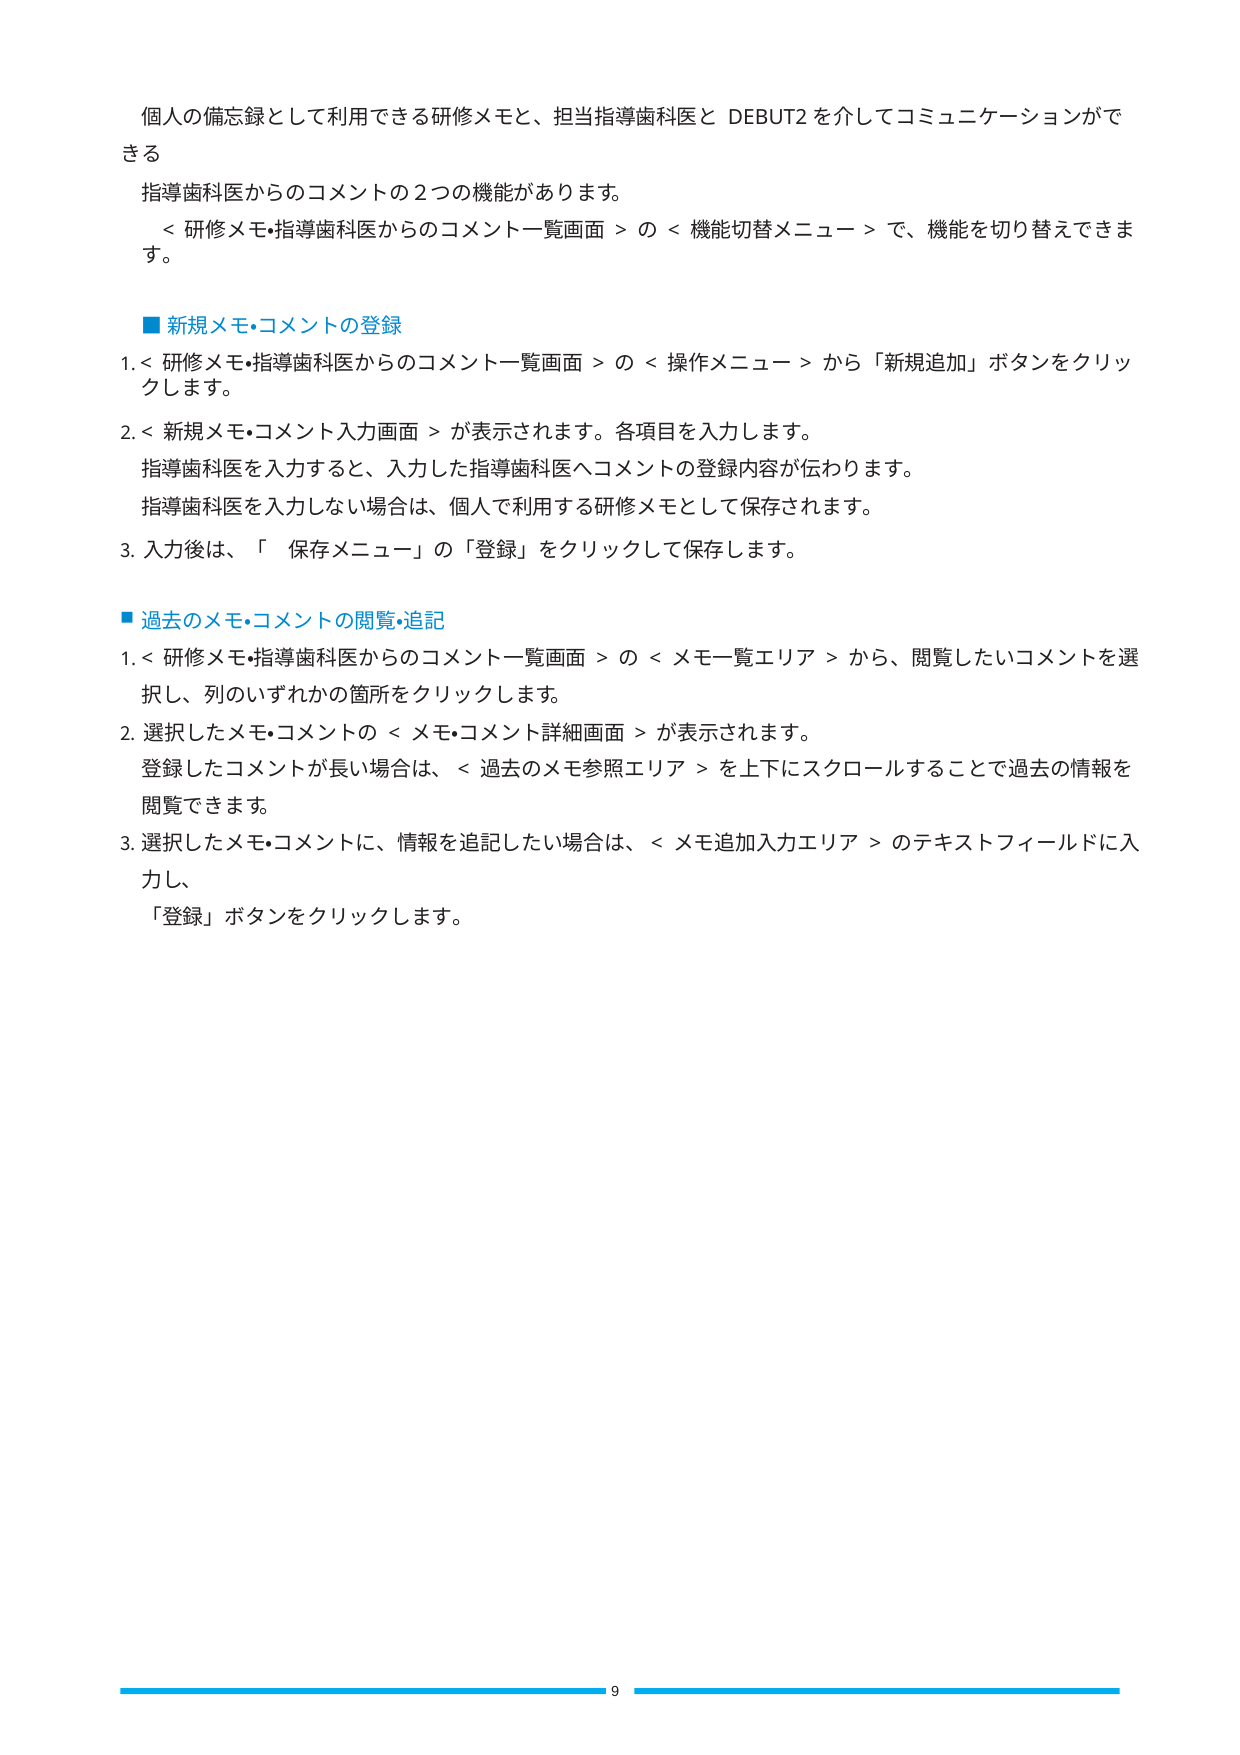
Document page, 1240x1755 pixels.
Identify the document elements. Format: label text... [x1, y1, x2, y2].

slide_number 9 [604, 1681, 635, 1755]
text_box 個人の備忘録として利用できる研修メモと、担当指導歯科医と DEBUT2を介してコミュニケーションができる 指導歯科医からのコメントの２つの機能があります。 < 研修メモ・指導歯科医からのコメント一覧画面 > の< 機能切替メニュー> で、機能を切り替えできます。 ■新規メモ・コメントの登録 < 研修メモ・指導歯科医からのコメント一覧画面 > の< 操作メニュー> から「新規追加」ボタンをクリックします。 < 新規メモ・コメント入力画面 > が表示されます。各項目を入力します。 指導歯科医を入力すると、入力した指導歯科医へコメントの登録内容が伝わります。 指導歯科医を入力しない場合は、個人で利用する研修メモとして保存されます。 入力後は、「 保存メニュー」の「登録」をクリックして保存します。 過去のメモ・コメントの閲覧・追記 < 研修メモ・指導歯科医からのコメント一覧画面 > の< メモ一覧エリア > から、閲覧したいコメントを選択し、列のいずれかの箇所をクリックします。 選択したメモ・コメントの < メモ・コメント詳細画面 > が表示されます。 登録したコメントが長い場合は、< 過去のメモ参照エリア > を上下にスクロールすることで過去の情報を 閲覧できます。 選択したメモ・コメントに、情報を追記したい場合は、< メモ追加入力エリア > のテキストフィールドに入力し、 「登録」ボタンをクリックします。 [118, 89, 1145, 929]
